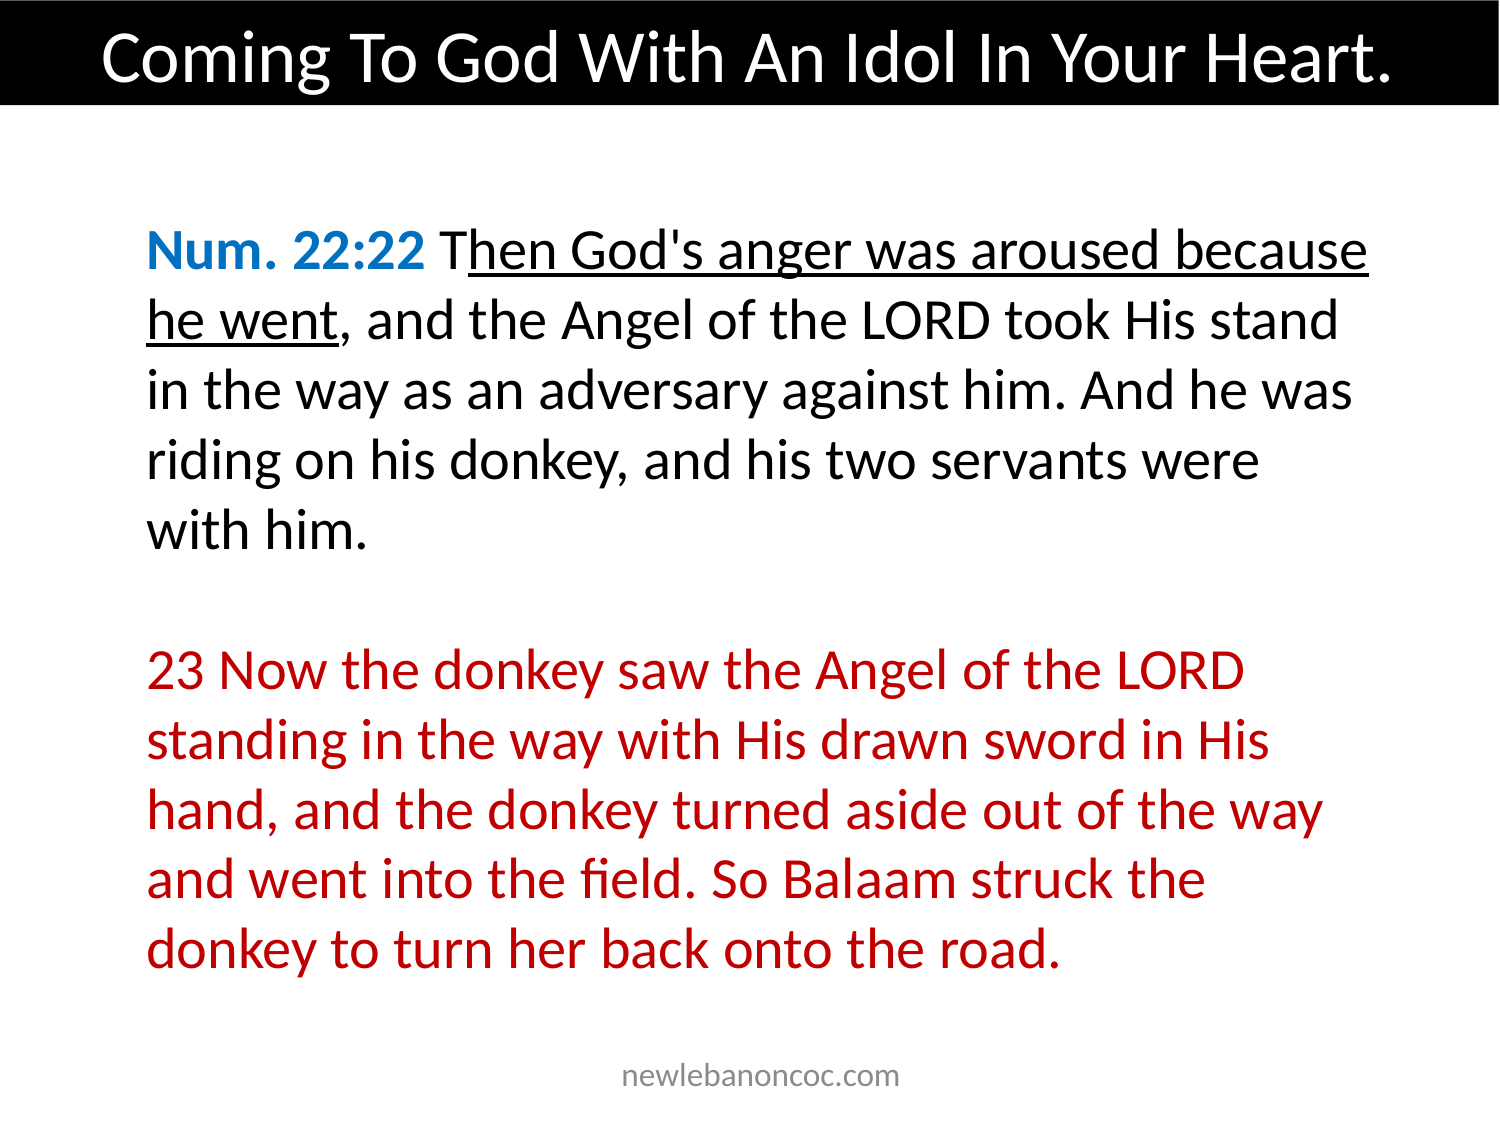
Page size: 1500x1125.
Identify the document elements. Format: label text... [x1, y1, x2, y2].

text_box Coming To God With An Idol In Your Heart. [0, 0, 1499, 106]
text_box Num. 22:22 Then God's anger was aroused because he went, and the Angel of the LORD took His stand in the way as an adversary against him. And he was riding on his donkey, and his two servants were with him. 23 Now the donkey saw the Angel of the LORD standing in the way with His drawn sword in His hand, and the donkey turned aside out of the way and went into the field. So Balaam struck the donkey to turn her back onto the road. [131, 203, 1390, 988]
footer newlebanoncoc.com [0, 1042, 1500, 1103]
